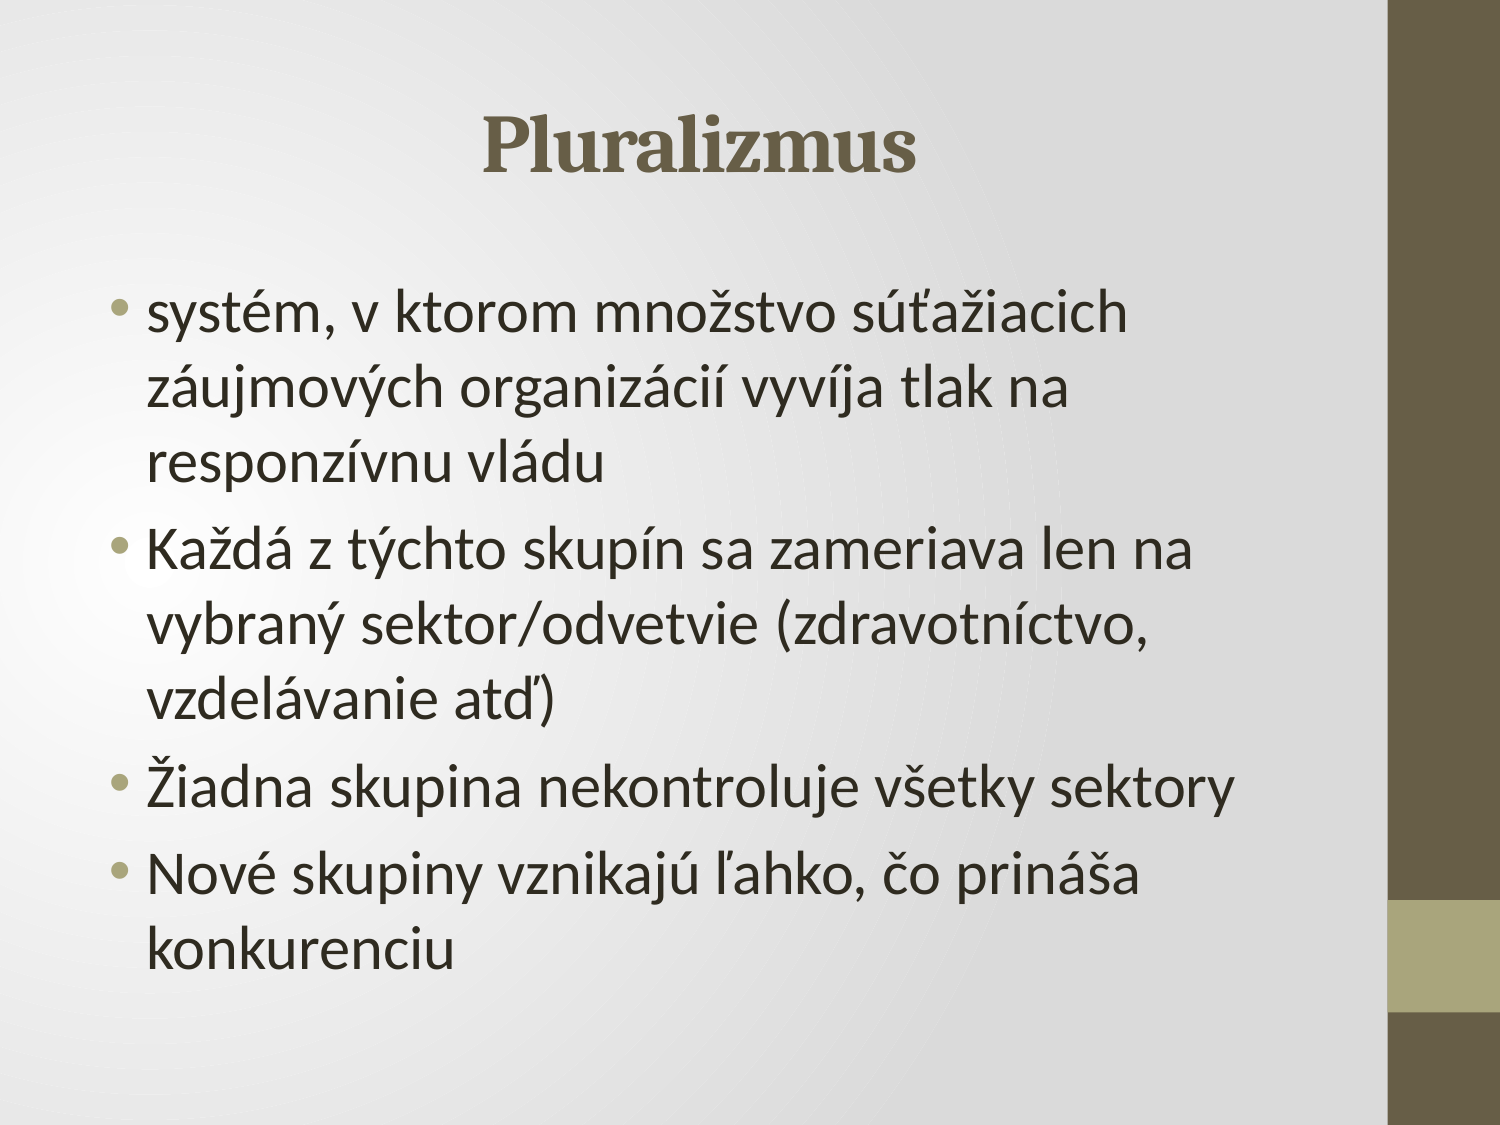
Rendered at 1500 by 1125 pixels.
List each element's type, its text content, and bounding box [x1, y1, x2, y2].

list systém, v ktorom množstvo súťažiacich záujmových organizácií vyvíja tlak na responzívnu vládu Každá z týchto skupín sa zameriava len na vybraný sektor/odvetvie (zdravotníctvo, vzdelávanie atď) Žiadna skupina nekontroluje všetky sektory Nové skupiny vznikajú ľahko, čo prináša konkurenciu [75, 262, 1325, 1083]
title Pluralizmus [75, 45, 1325, 233]
